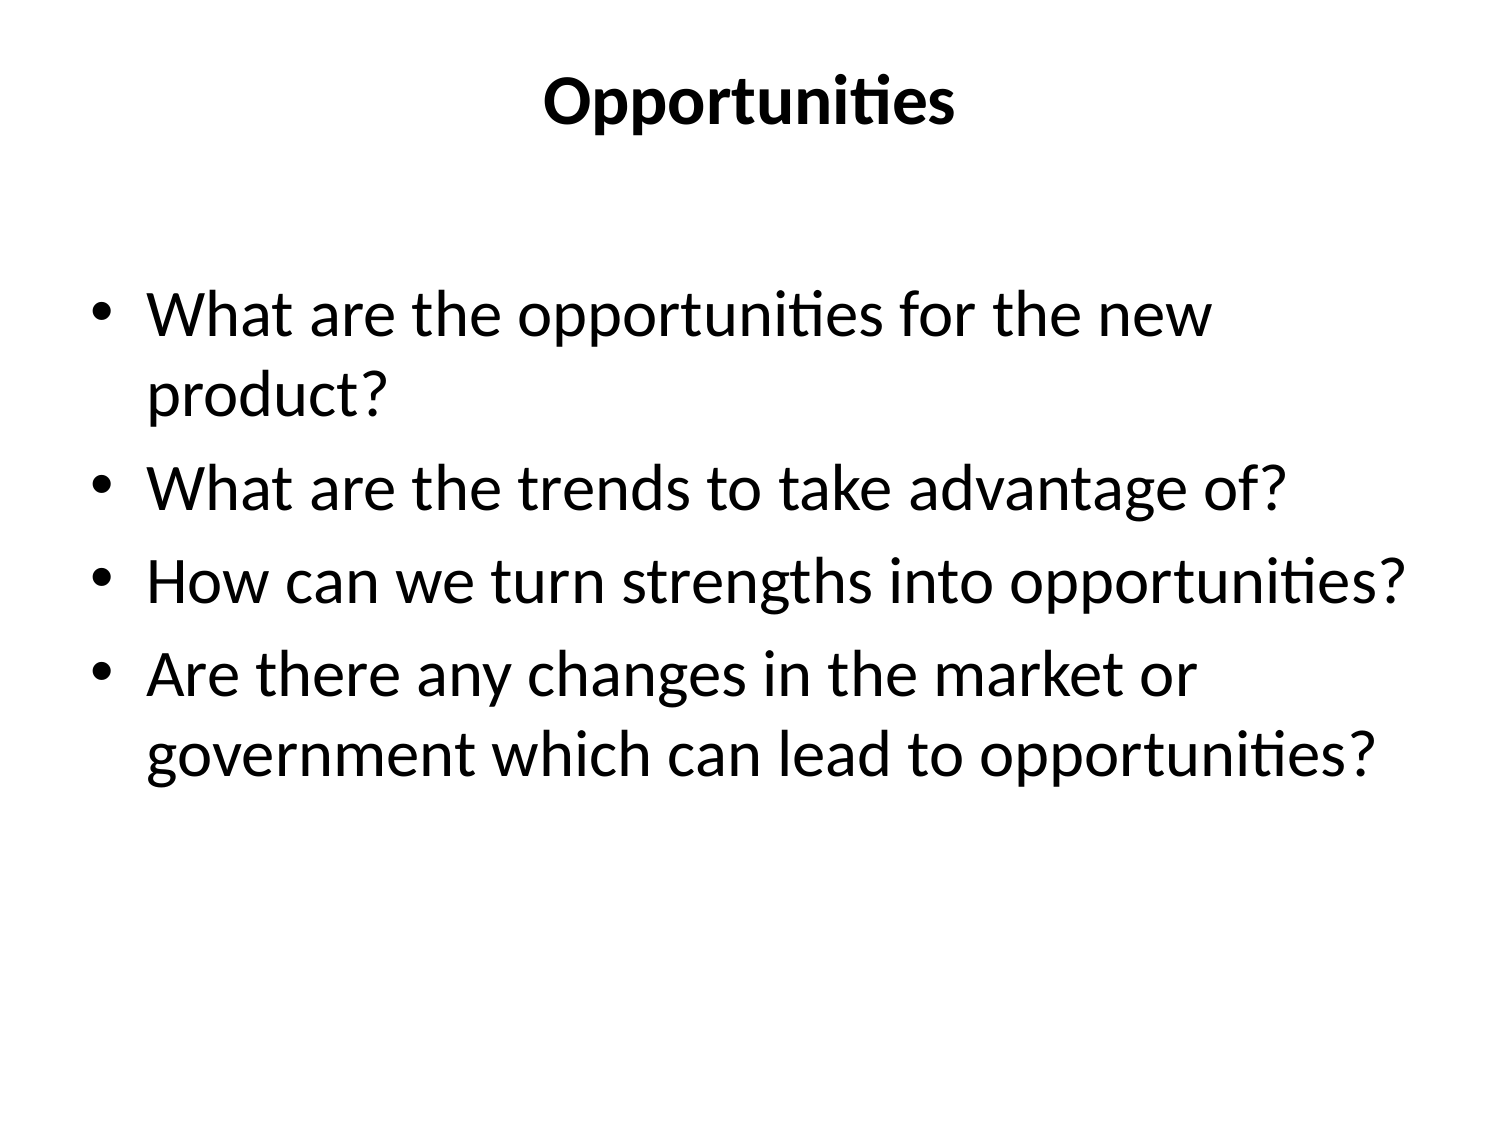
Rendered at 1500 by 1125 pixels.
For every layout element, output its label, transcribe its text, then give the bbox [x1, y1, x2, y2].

title Opportunities [75, 45, 1425, 233]
list What are the opportunities for the new product? What are the trends to take advantage of? How can we turn strengths into opportunities? Are there any changes in the market or government which can lead to opportunities? [75, 262, 1425, 1005]
